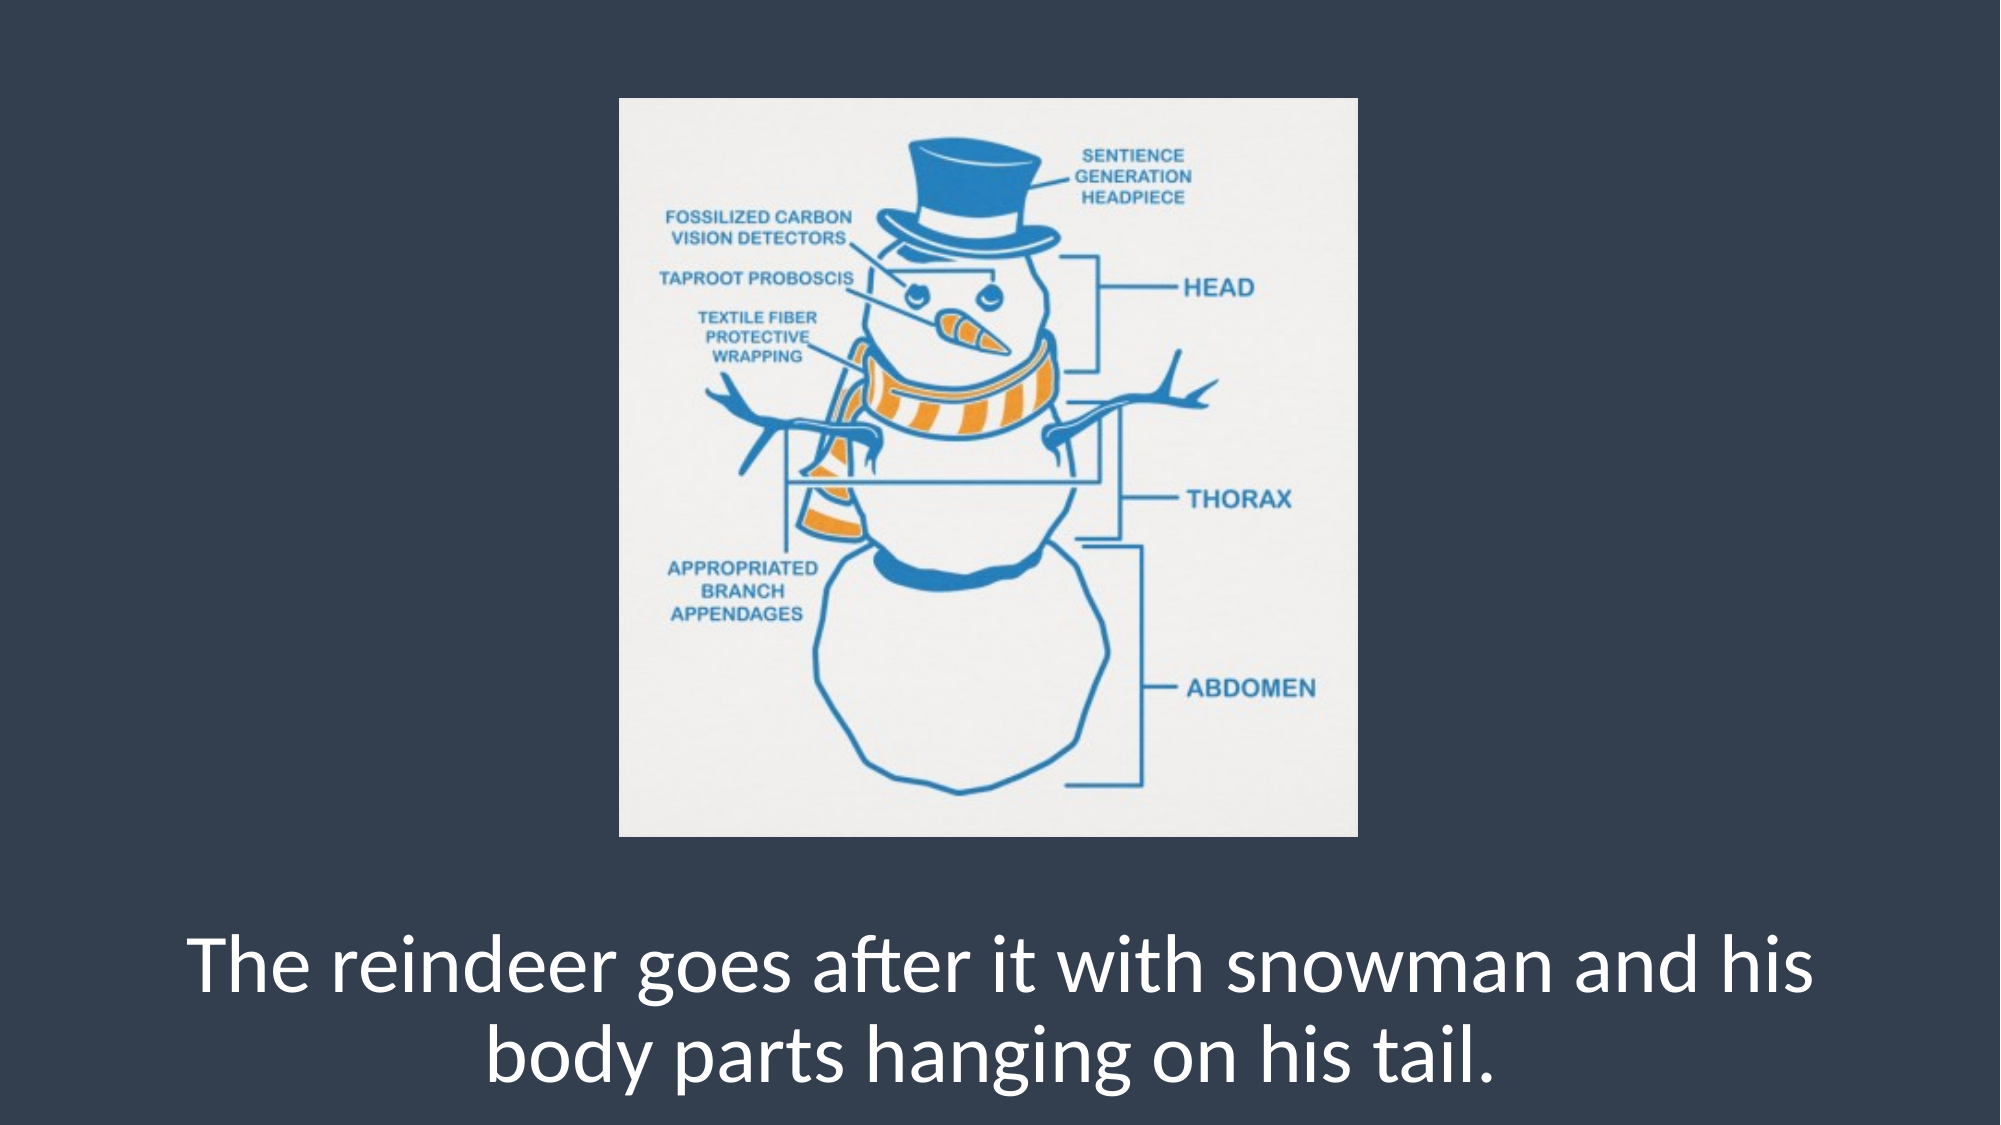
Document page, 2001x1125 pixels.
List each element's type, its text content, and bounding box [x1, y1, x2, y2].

text_box The reindeer goes after it with snowman and his body parts hanging on his tail. [138, 786, 1864, 1109]
picture [619, 98, 1358, 838]
